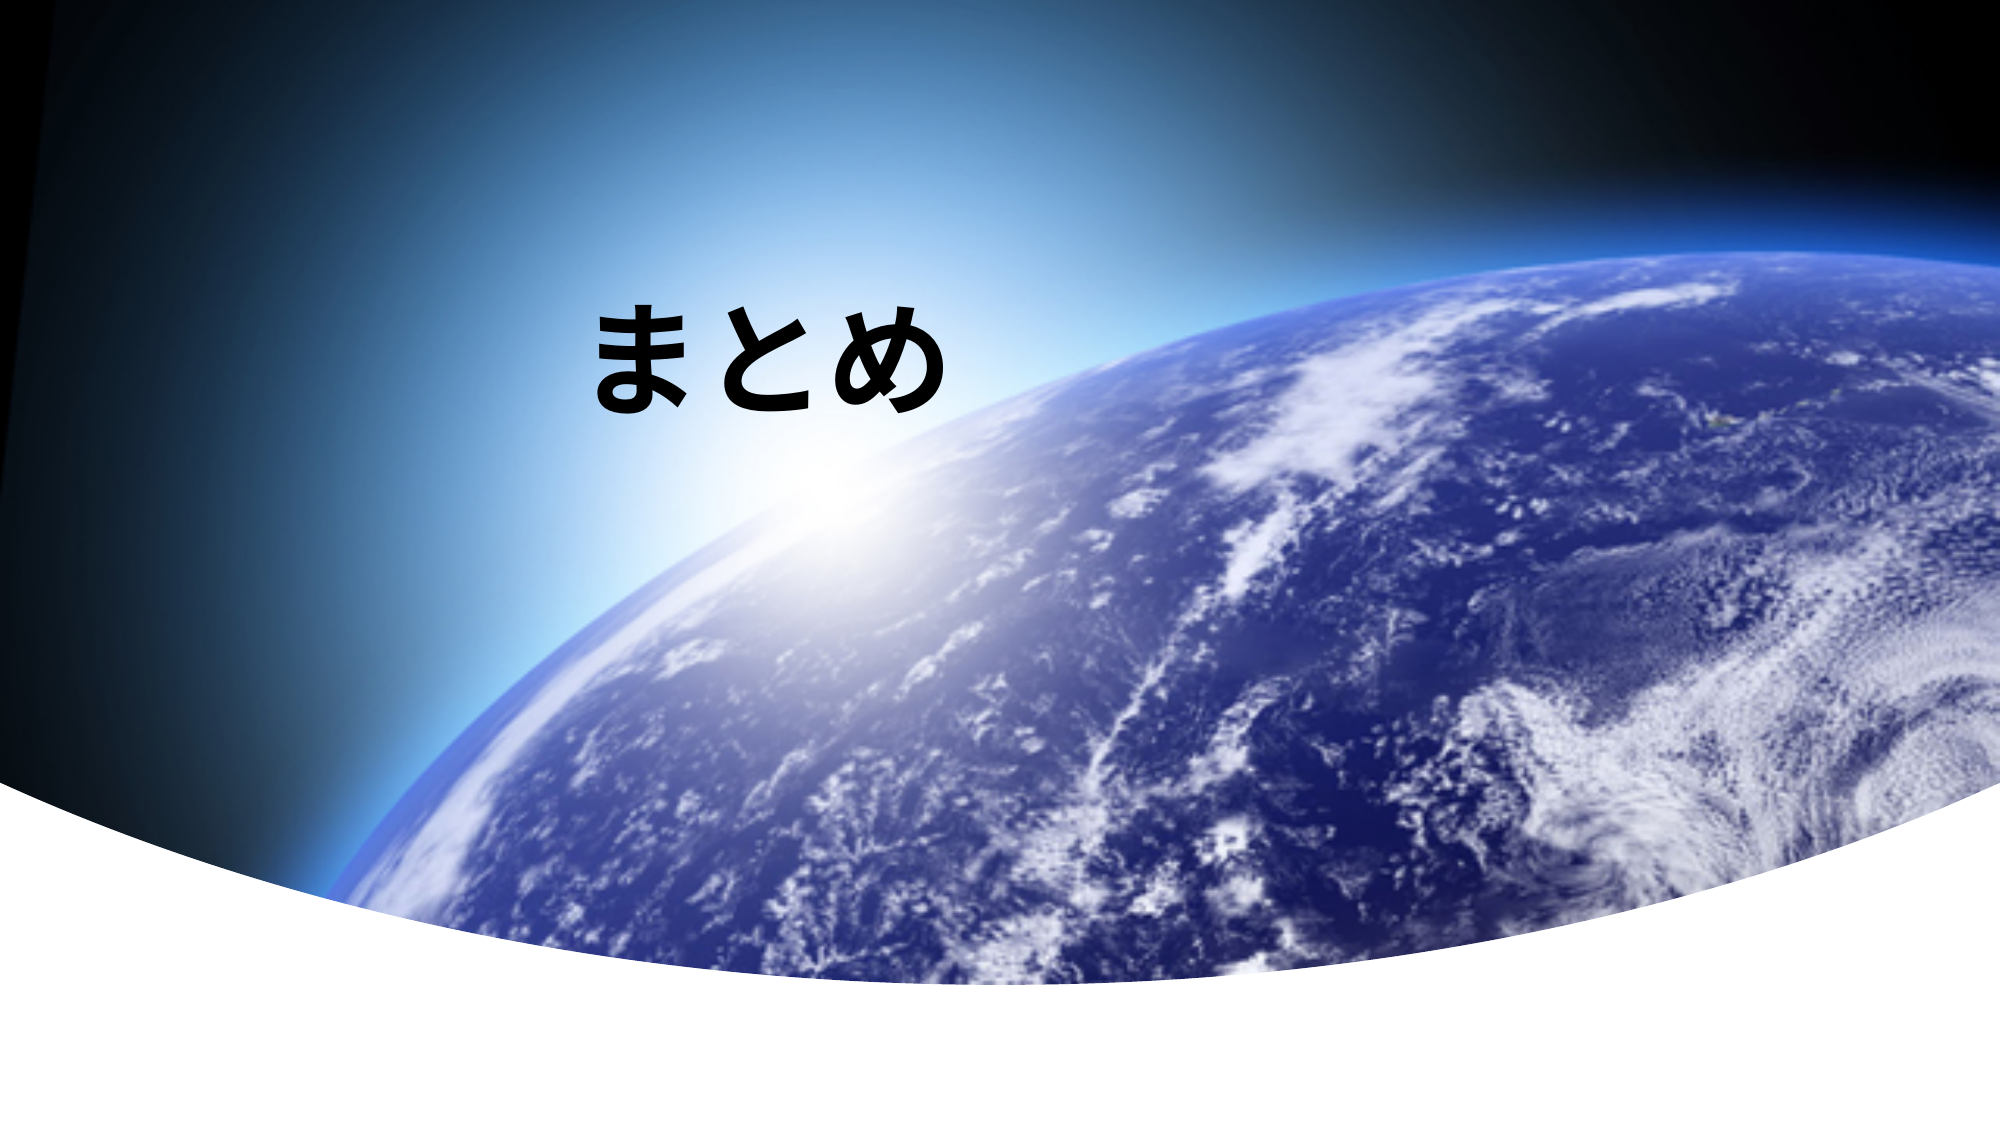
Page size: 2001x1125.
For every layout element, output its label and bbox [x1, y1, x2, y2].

picture [0, 0, 2000, 986]
